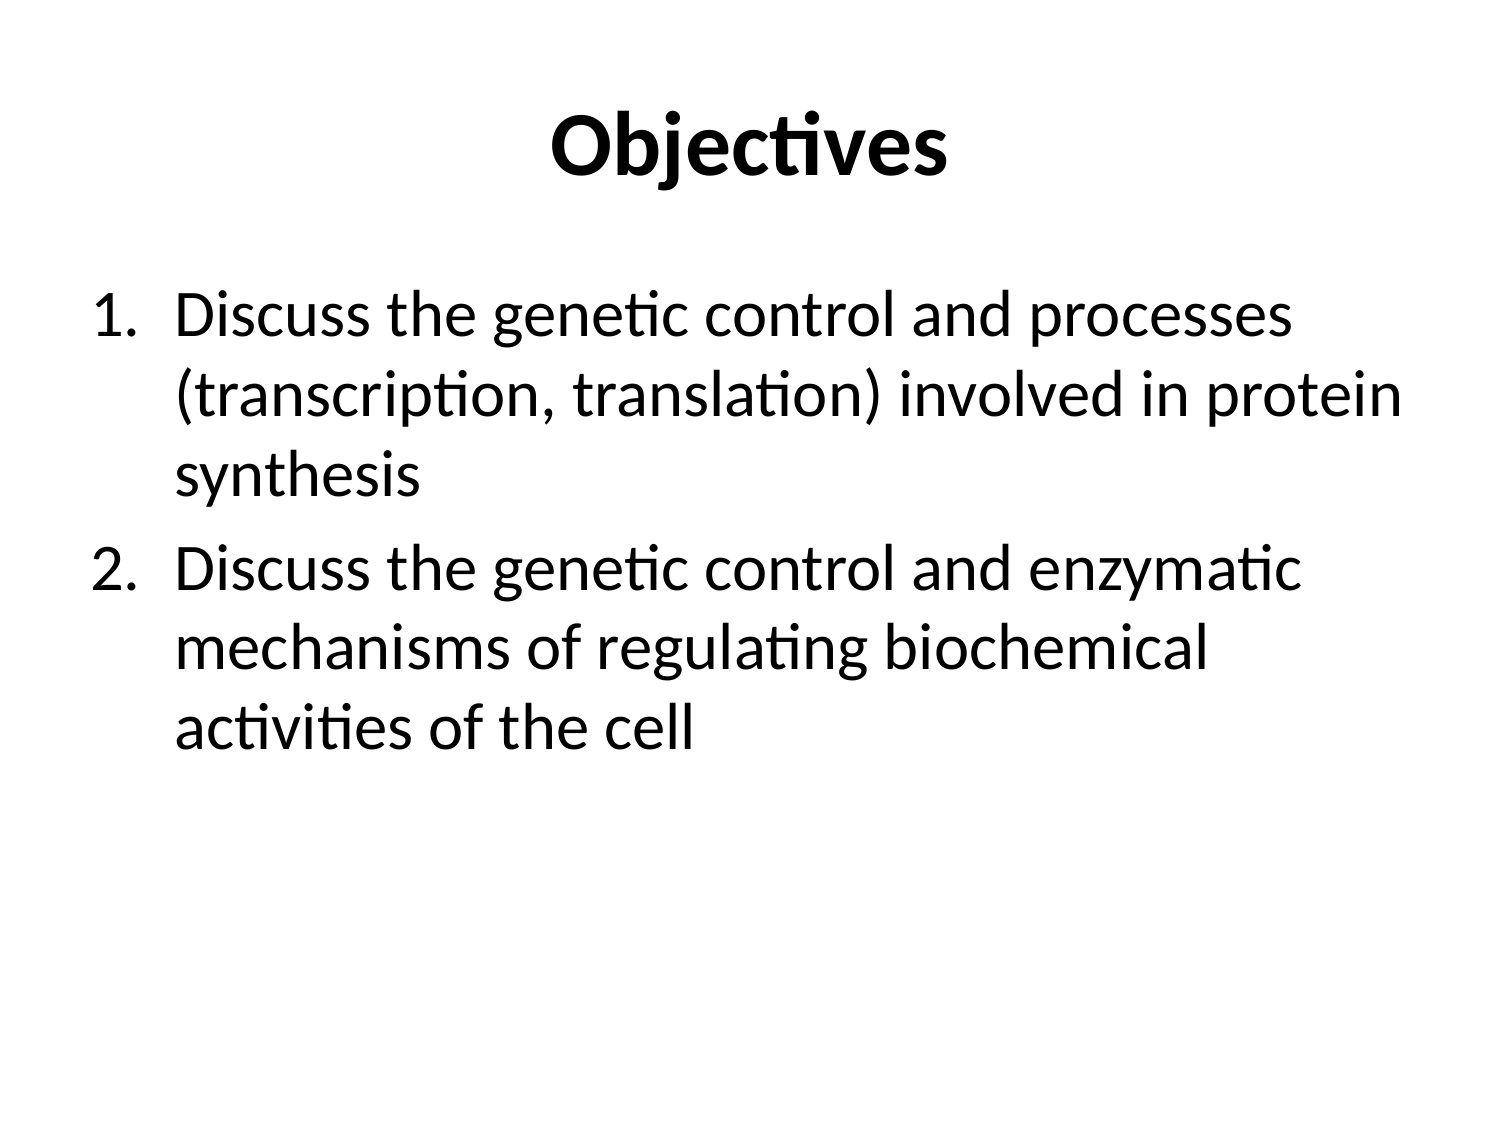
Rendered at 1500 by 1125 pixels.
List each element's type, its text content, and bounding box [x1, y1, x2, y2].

title Objectives [75, 45, 1425, 233]
list Discuss the genetic control and processes (transcription, translation) involved in protein synthesis Discuss the genetic control and enzymatic mechanisms of regulating biochemical activities of the cell [75, 262, 1425, 1005]
